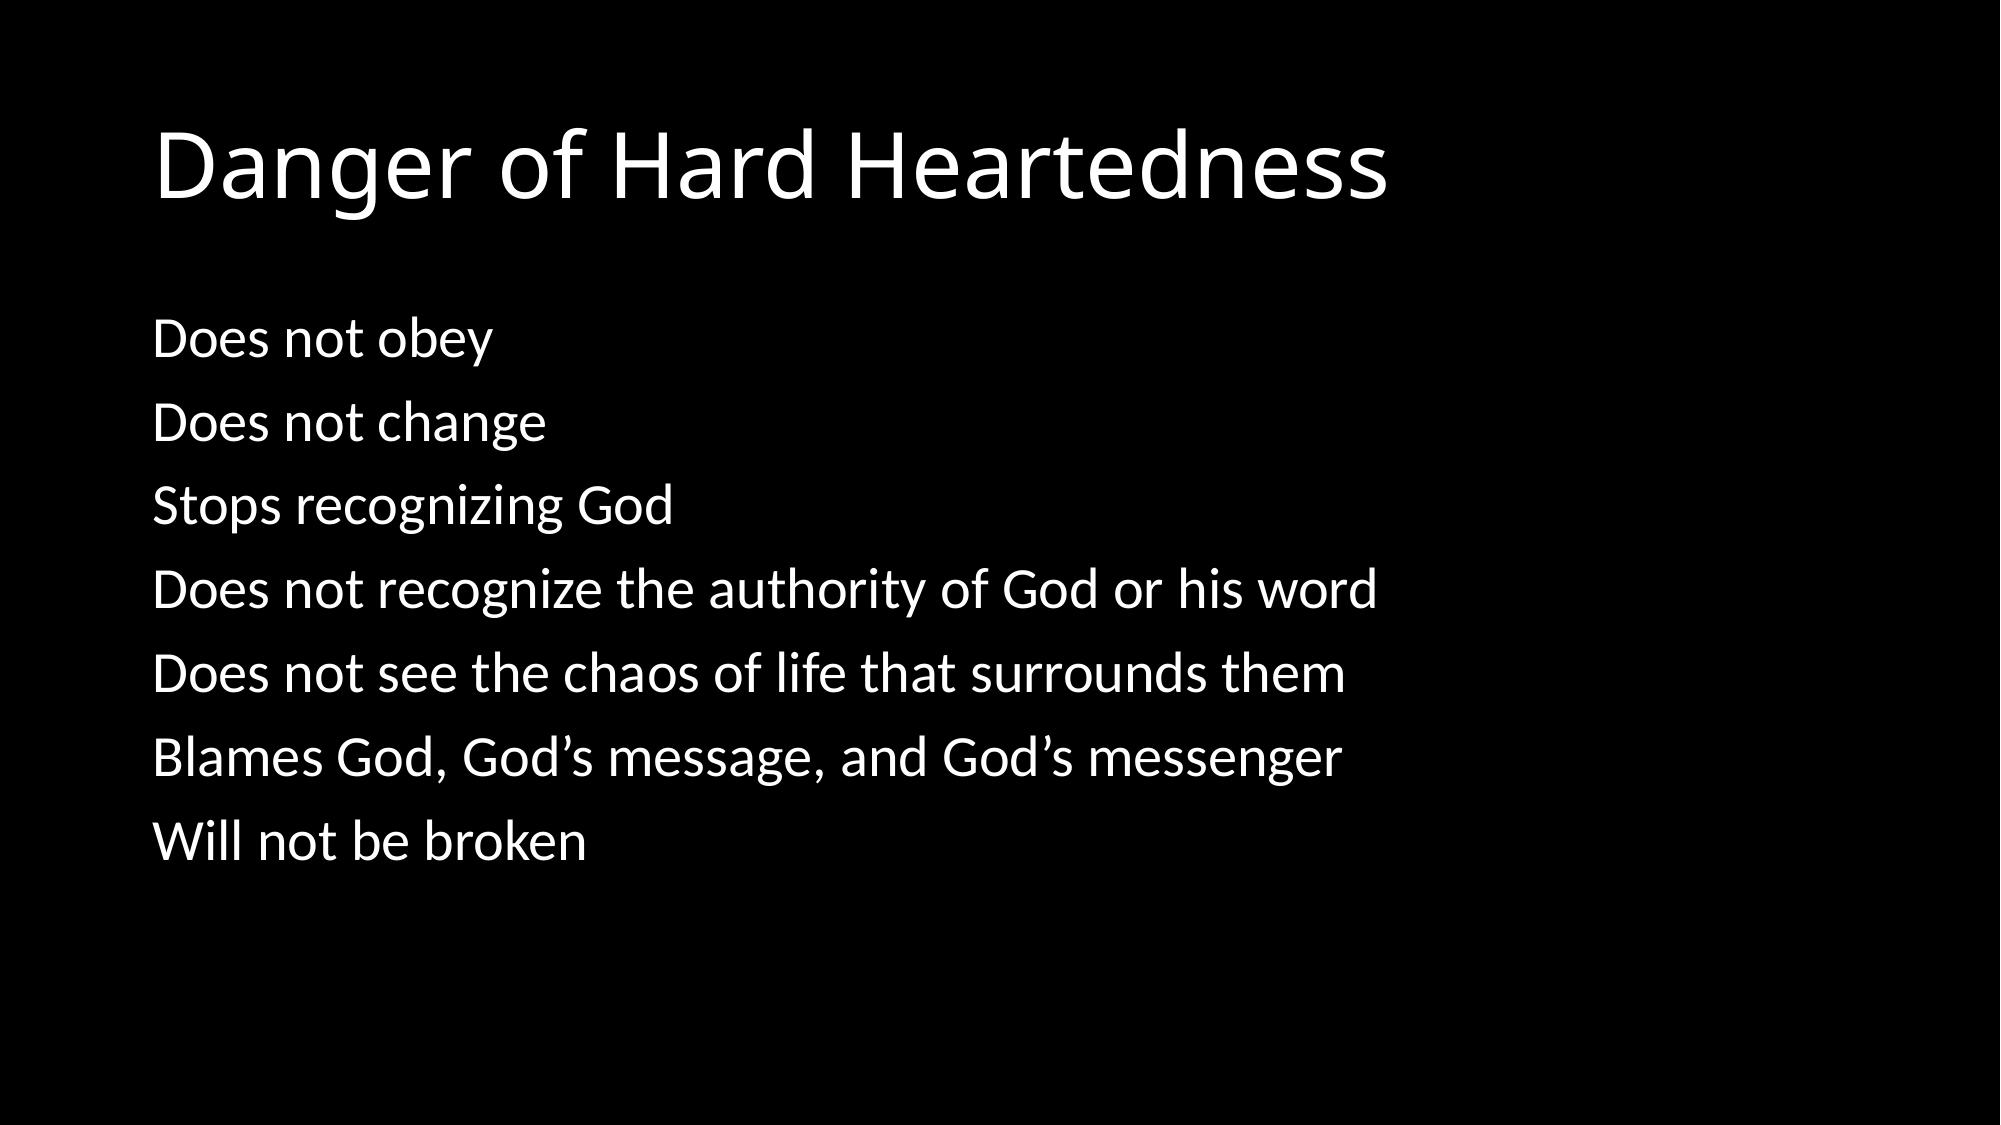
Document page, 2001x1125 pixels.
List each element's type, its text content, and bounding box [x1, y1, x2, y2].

list Does not obey Does not change Stops recognizing God Does not recognize the authority of God or his word Does not see the chaos of life that surrounds them Blames God, God’s message, and God’s messenger Will not be broken [137, 299, 1863, 1014]
title Danger of Hard Heartedness [137, 59, 1863, 278]
